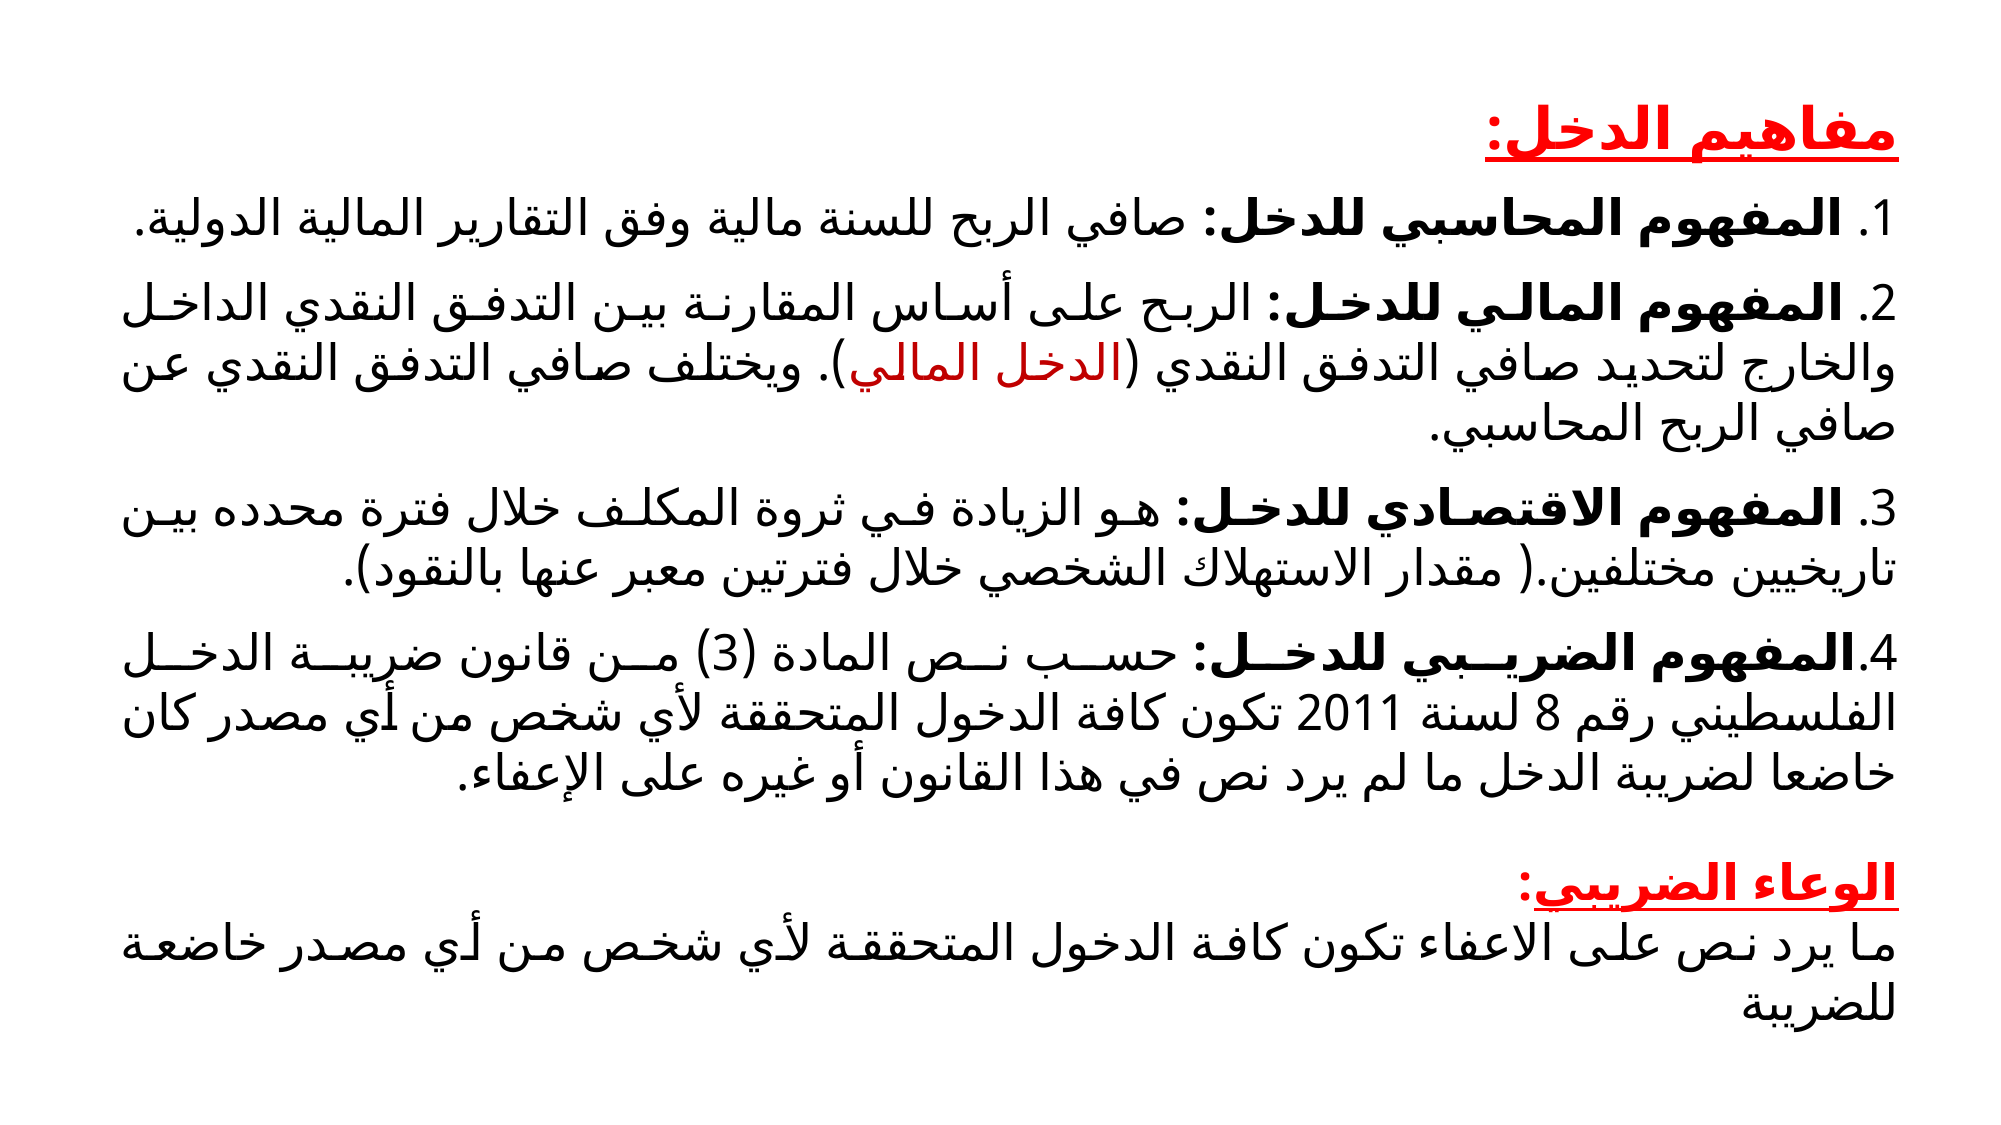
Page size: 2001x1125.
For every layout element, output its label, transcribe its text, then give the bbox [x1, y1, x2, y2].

text_box مفاهيم الدخل: 1. المفهوم المحاسبي للدخل: صافي الربح للسنة مالية وفق التقارير المالية الدولية. 2. المفهوم المالي للدخل: الربح على أساس المقارنة بين التدفق النقدي الداخل والخارج لتحديد صافي التدفق النقدي (الدخل المالي). ويختلف صافي التدفق النقدي عن صافي الربح المحاسبي. 3. المفهوم الاقتصادي للدخل: هو الزيادة في ثروة المكلف خلال فترة محدده بين تاريخيين مختلفين.( مقدار الاستهلاك الشخصي خلال فترتين معبر عنها بالنقود). 4.المفهوم الضريبي للدخل: حسب نص المادة (3) من قانون ضريبة الدخل الفلسطيني رقم 8 لسنة 2011 تكون كافة الدخول المتحققة لأي شخص من أي مصدر كان خاضعا لضريبة الدخل ما لم يرد نص في هذا القانون أو غيره على الإعفاء. الوعاء الضريبي: ما يرد نص على الاعفاء تكون كافة الدخول المتحققة لأي شخص من أي مصدر خاضعة للضريبة [106, 83, 1914, 1039]
